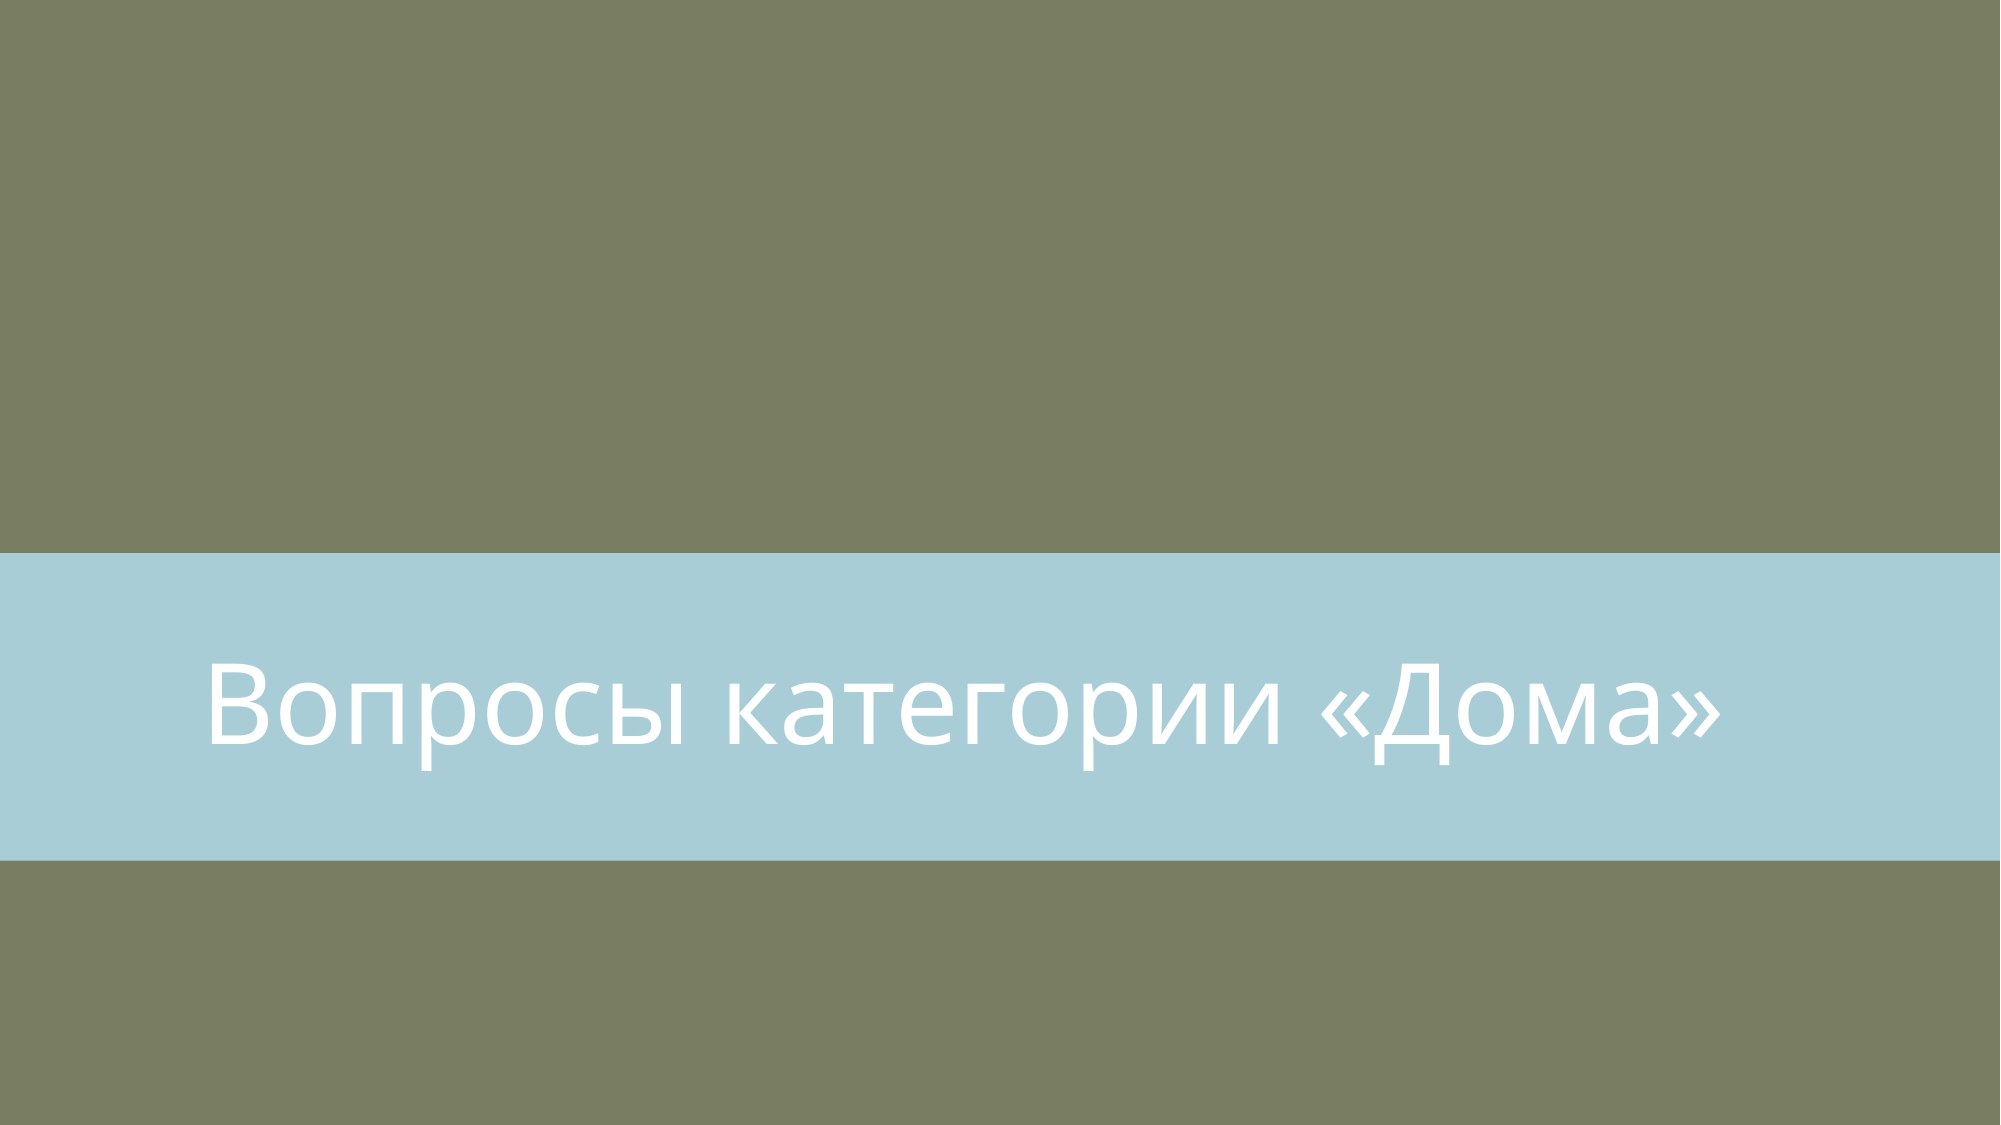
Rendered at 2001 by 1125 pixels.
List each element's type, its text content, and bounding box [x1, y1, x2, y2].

title Вопросы категории «Дома» [185, 577, 1963, 838]
